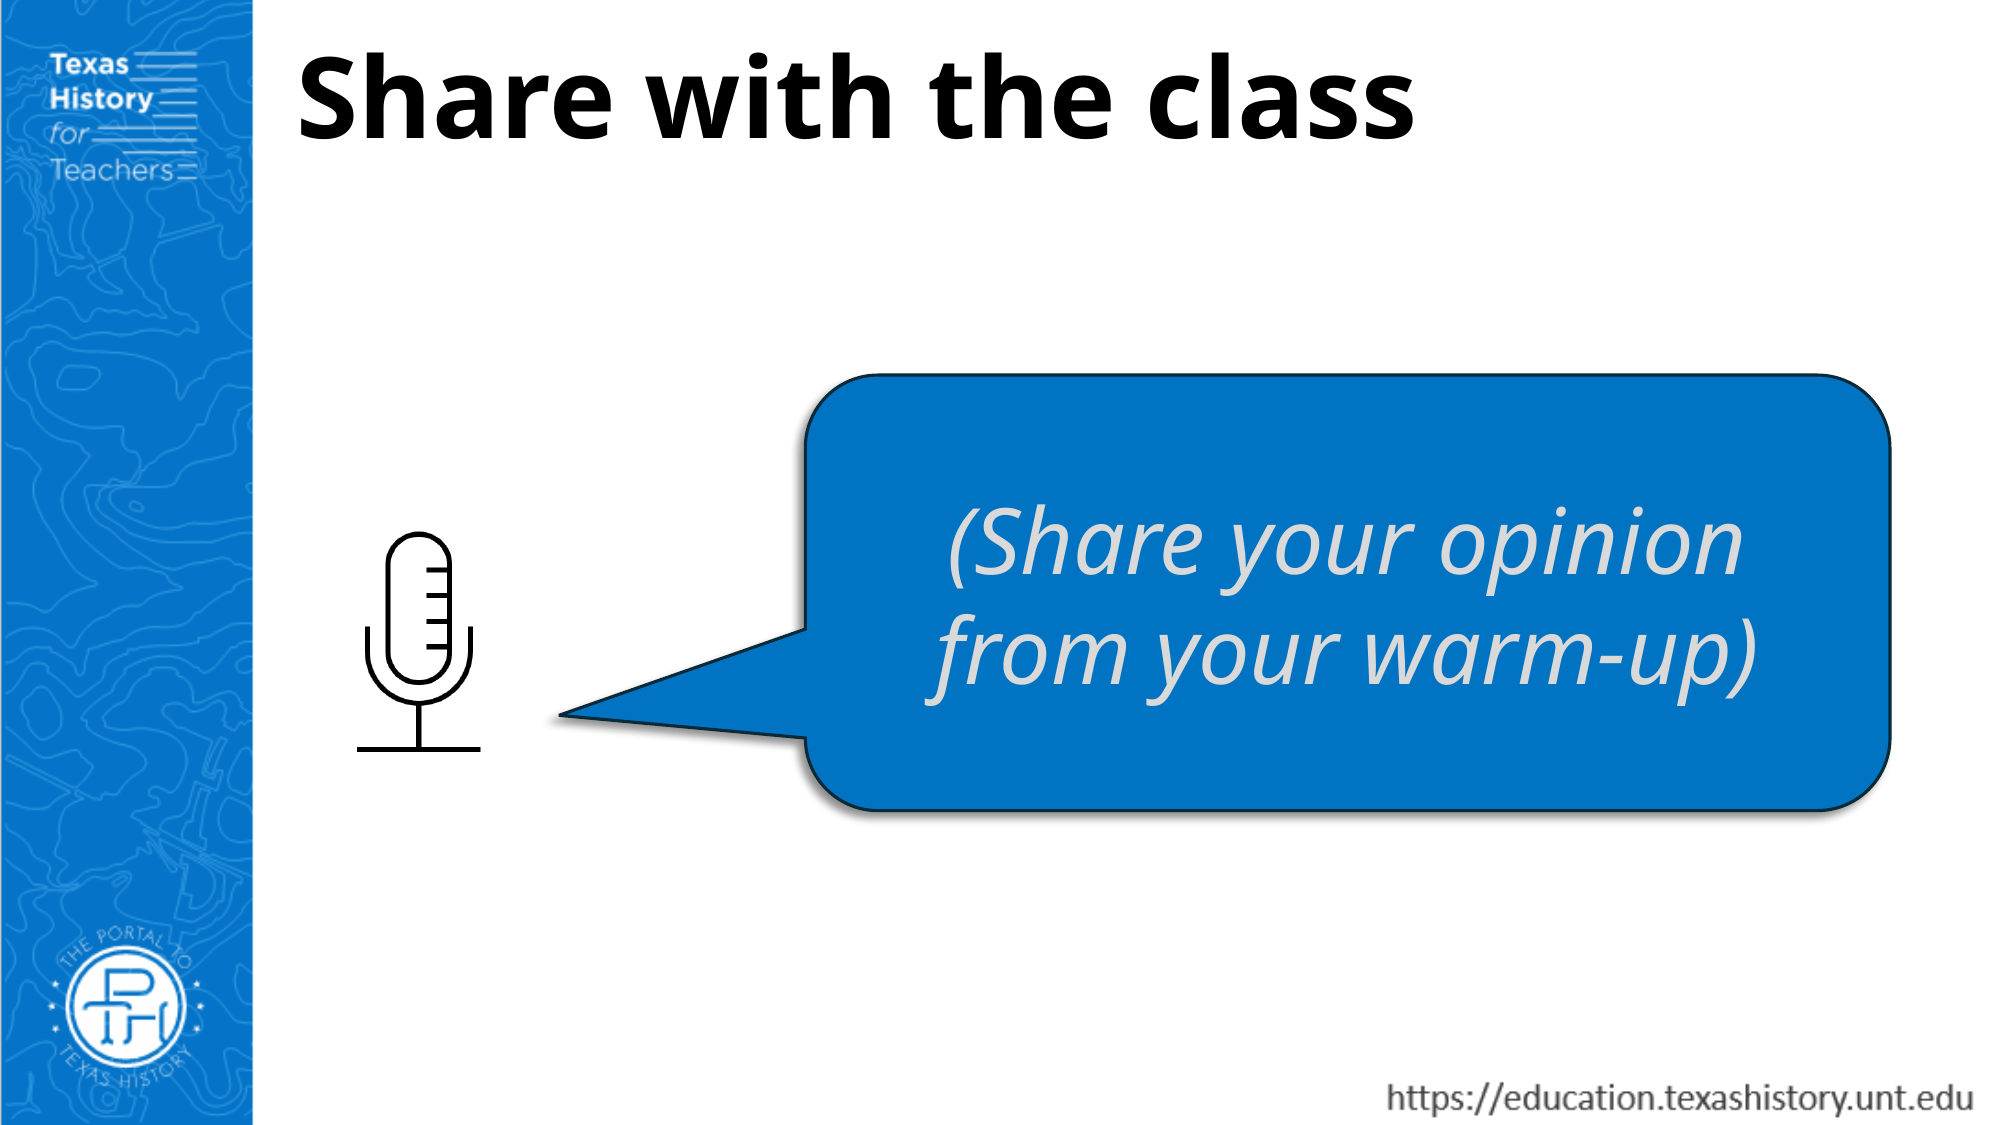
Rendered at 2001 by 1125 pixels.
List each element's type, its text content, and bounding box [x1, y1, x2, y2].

text_box (Share your opinion from your warm-up) [558, 373, 1892, 813]
title Share with the class [281, 2, 1944, 174]
picture [0, 0, 2001, 1125]
